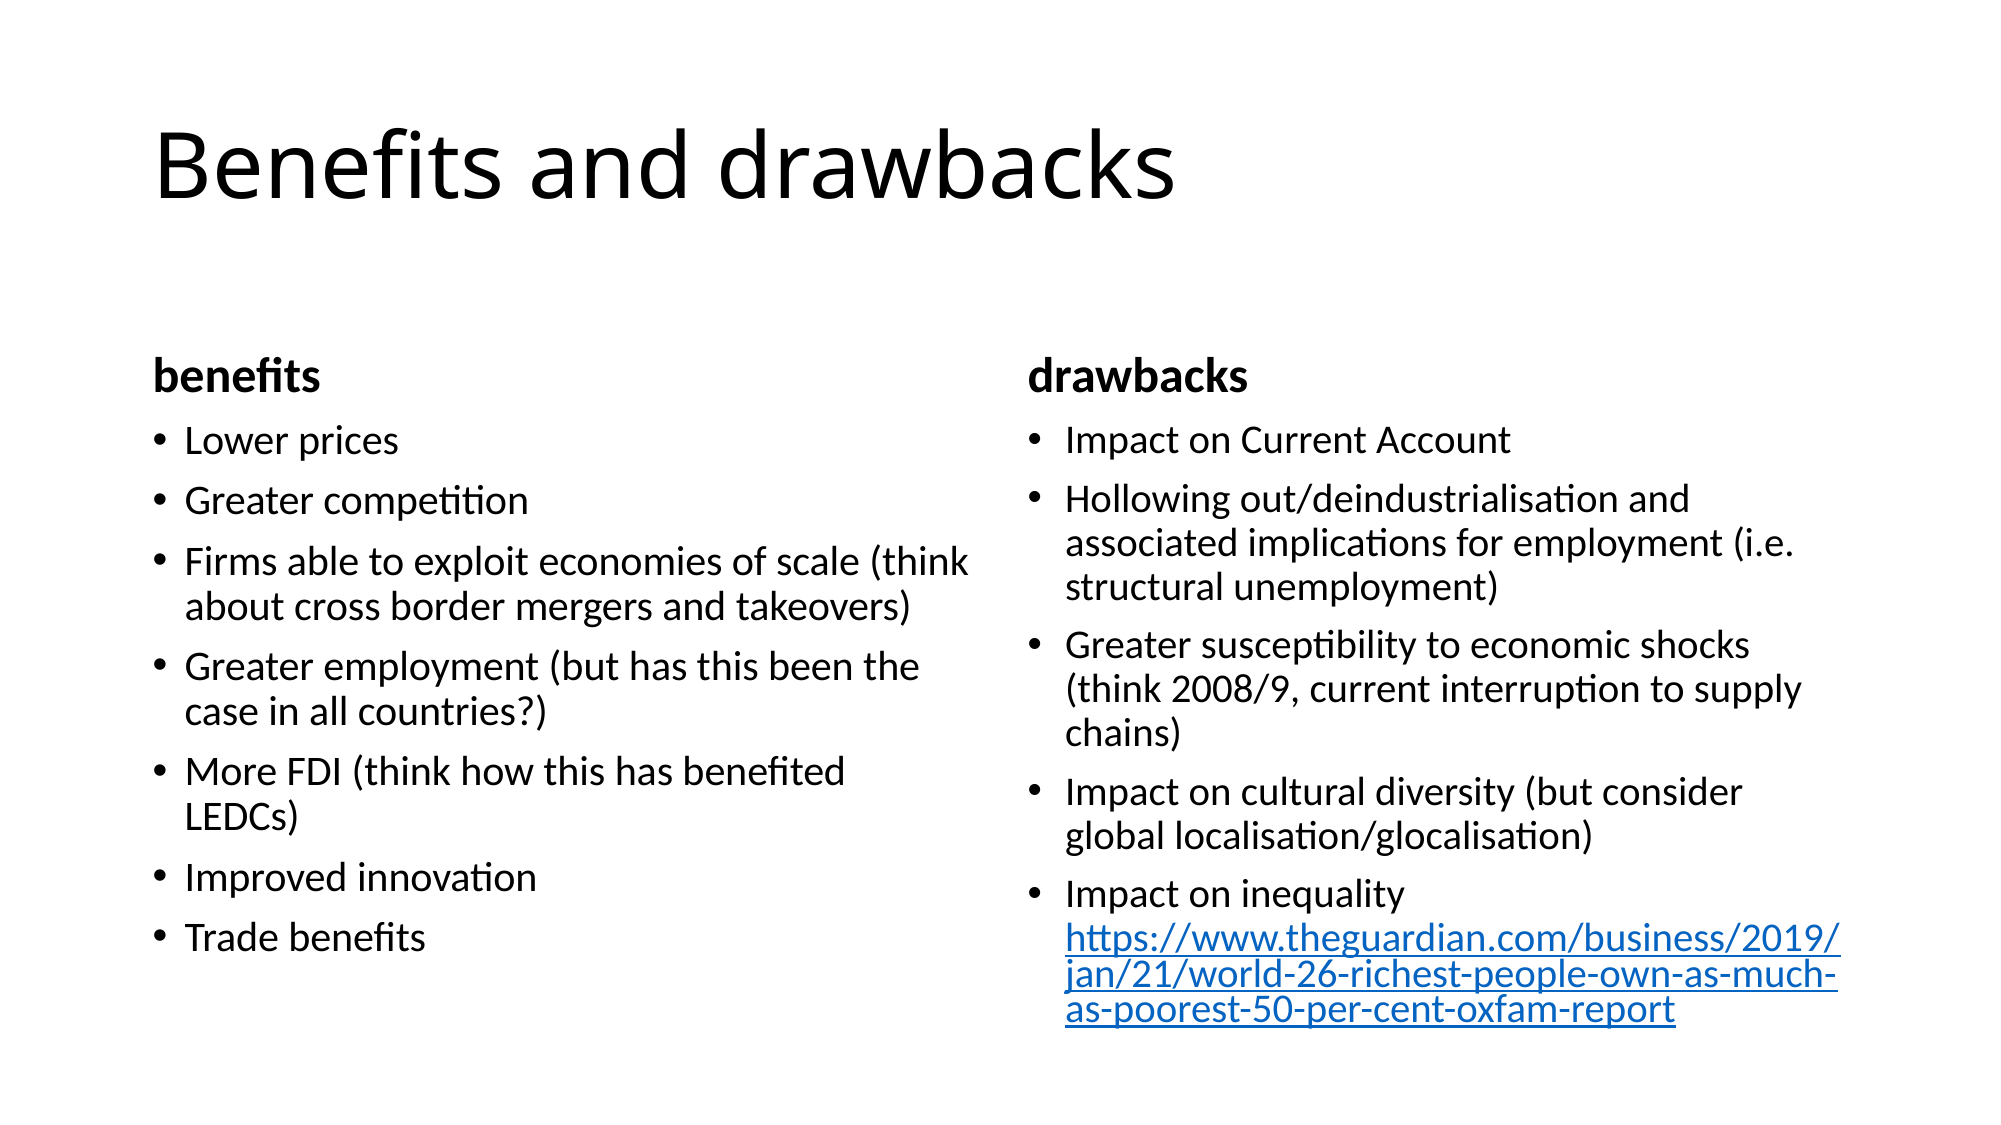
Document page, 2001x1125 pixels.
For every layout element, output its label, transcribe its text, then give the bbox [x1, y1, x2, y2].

title Benefits and drawbacks [137, 59, 1863, 278]
list drawbacks [1012, 275, 1863, 410]
list Impact on Current Account Hollowing out/deindustrialisation and associated implications for employment (i.e. structural unemployment) Greater susceptibility to economic shocks (think 2008/9, current interruption to supply chains) Impact on cultural diversity (but consider global localisation/glocalisation) Impact on inequality https://www.theguardian.com/business/2019/jan/21/world-26-richest-people-own-as-much-as-poorest-50-per-cent-oxfam-report [1012, 410, 1863, 1016]
list Lower prices Greater competition Firms able to exploit economies of scale (think about cross border mergers and takeovers) Greater employment (but has this been the case in all countries?) More FDI (think how this has benefited LEDCs) Improved innovation Trade benefits [137, 410, 984, 1016]
list benefits [137, 275, 984, 410]
